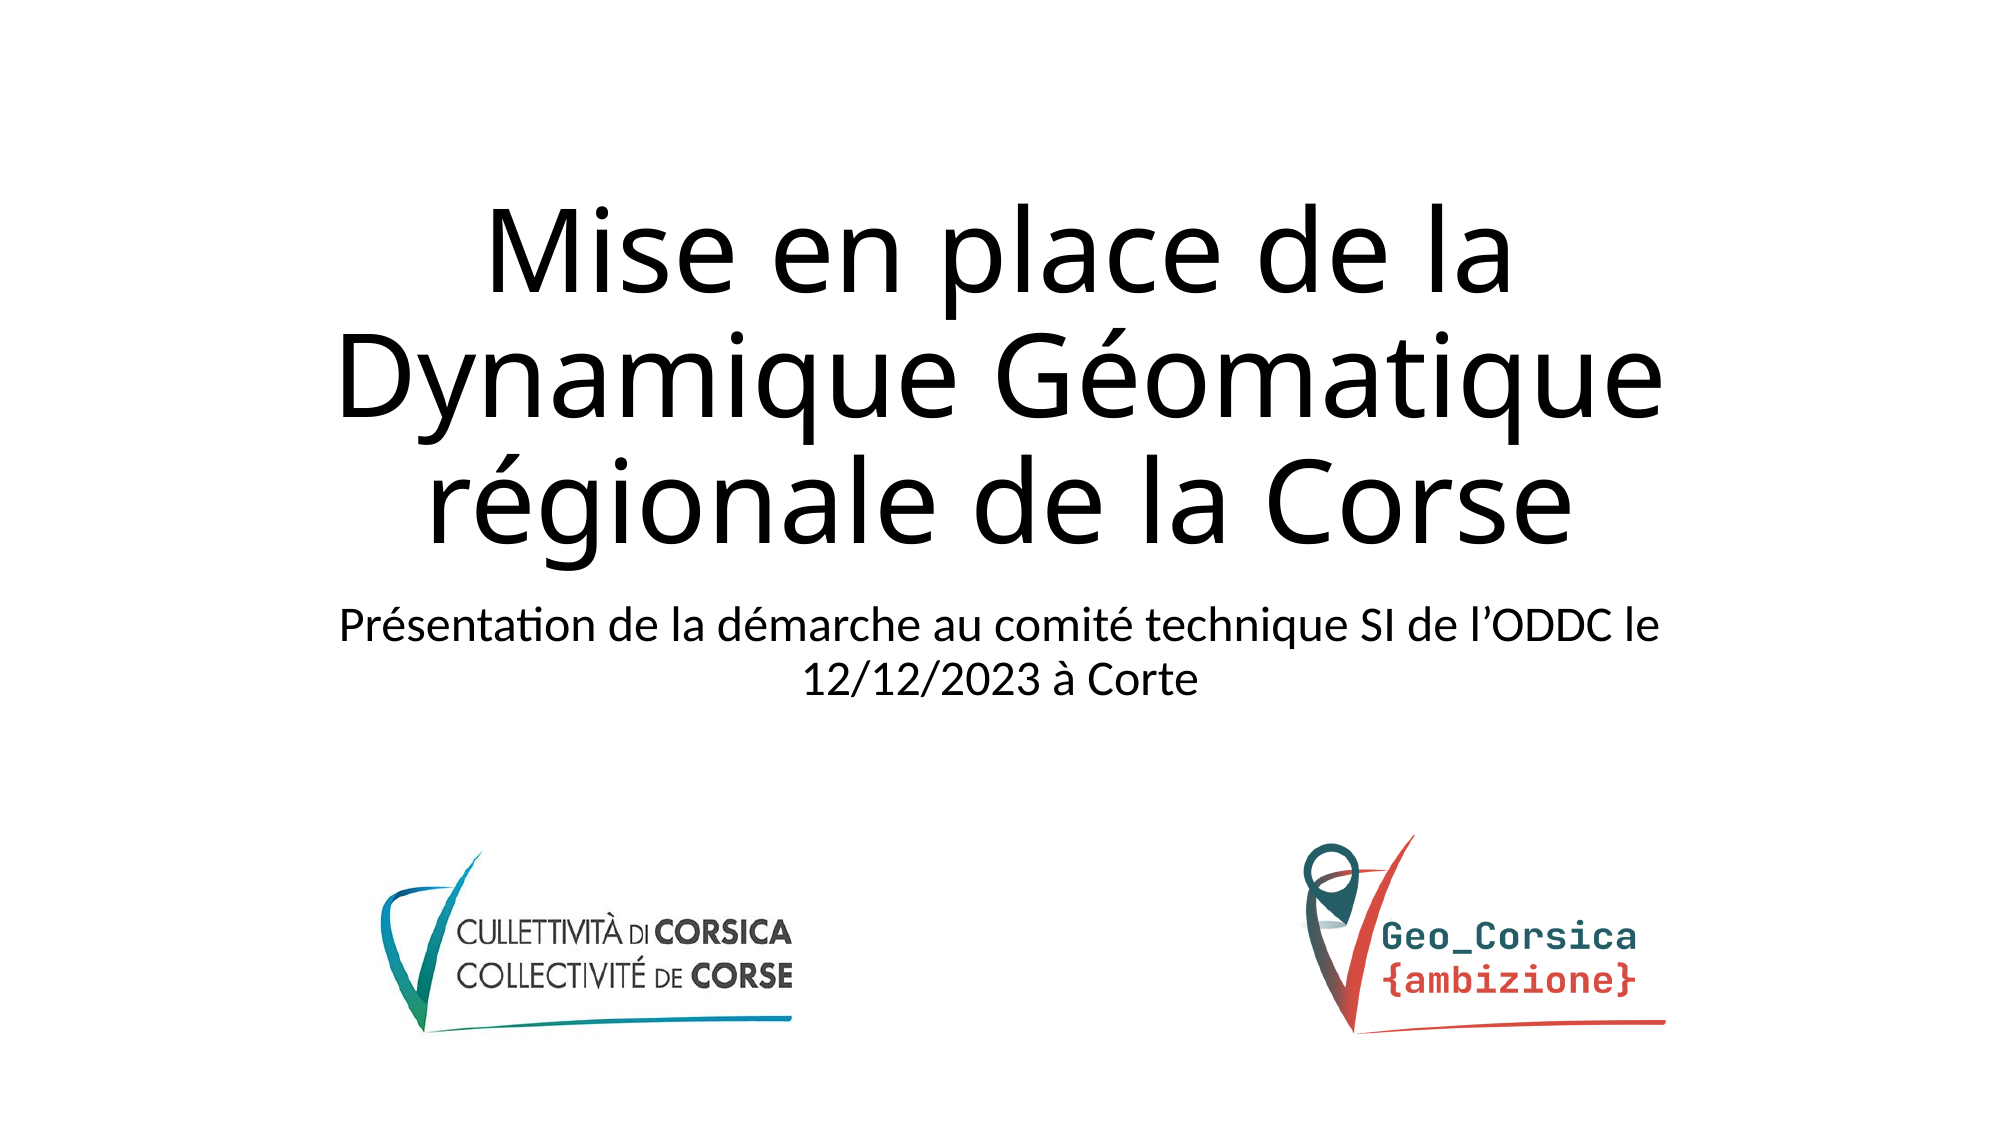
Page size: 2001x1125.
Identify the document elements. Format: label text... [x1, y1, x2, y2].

picture [315, 821, 857, 1075]
picture [1295, 835, 1666, 1034]
subtitle Présentation de la démarche au comité technique SI de l’ODDC le 12/12/2023 à Corte [249, 590, 1750, 863]
title Mise en place de la Dynamique Géomatique régionale de la Corse [249, 184, 1750, 576]
